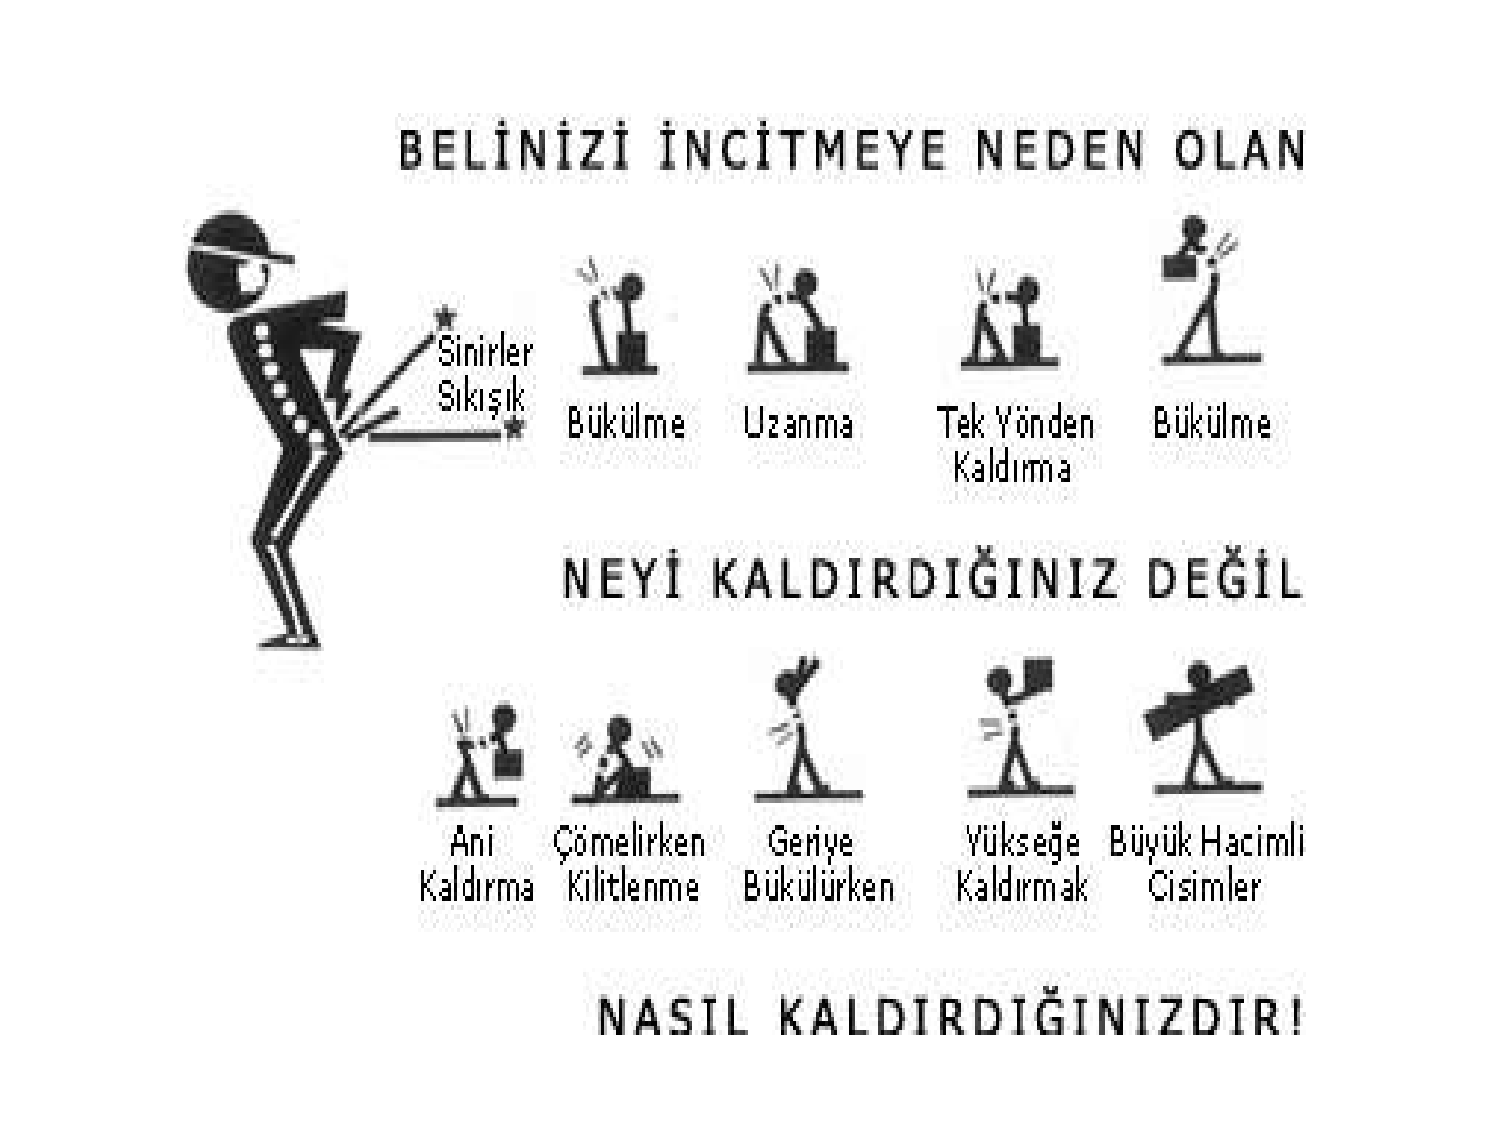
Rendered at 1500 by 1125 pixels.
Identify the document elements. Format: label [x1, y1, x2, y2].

list [182, 113, 1306, 1036]
